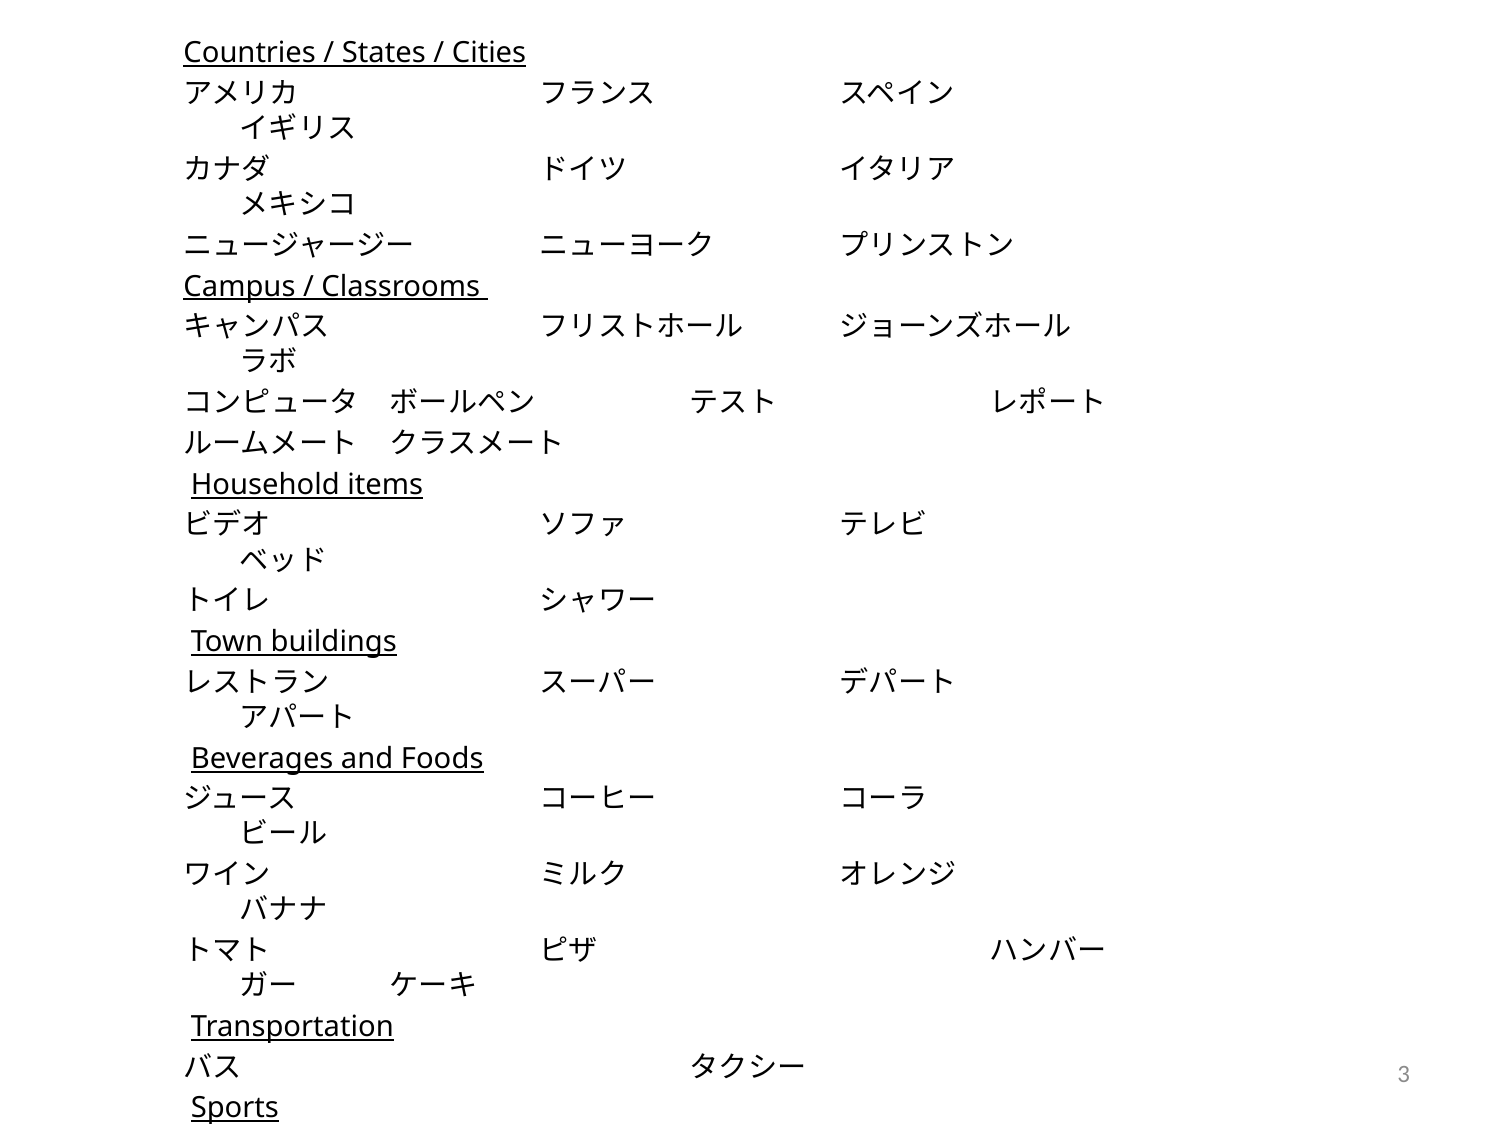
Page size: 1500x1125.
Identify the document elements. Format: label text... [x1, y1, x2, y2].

list Countries / States / Cities アメリカ フランス スペイン イギリス カナダ ドイツ イタリア メキシコ ニュージャージー ニューヨーク プリンストン Campus / Classrooms キャンパス フリストホール ジョーンズホール ラボ コンピュータ ボールペン テスト レポート ルームメート クラスメート Household items ビデオ ソファ テレビ ベッド トイレ シャワー Town buildings レストラン スーパー デパート アパート Beverages and Foods ジュース コーヒー コーラ ビール ワイン ミルク オレンジ バナナ トマト ピザ ハンバーガー ケーキ Transportation バス タクシー Sports スポーツ ジョギング スキー スケート バスケットボール Music ポップス ジャズ クラシック ロック バイオリン ピアノ [168, 26, 1156, 1103]
slide_number 3 [1074, 1042, 1425, 1103]
